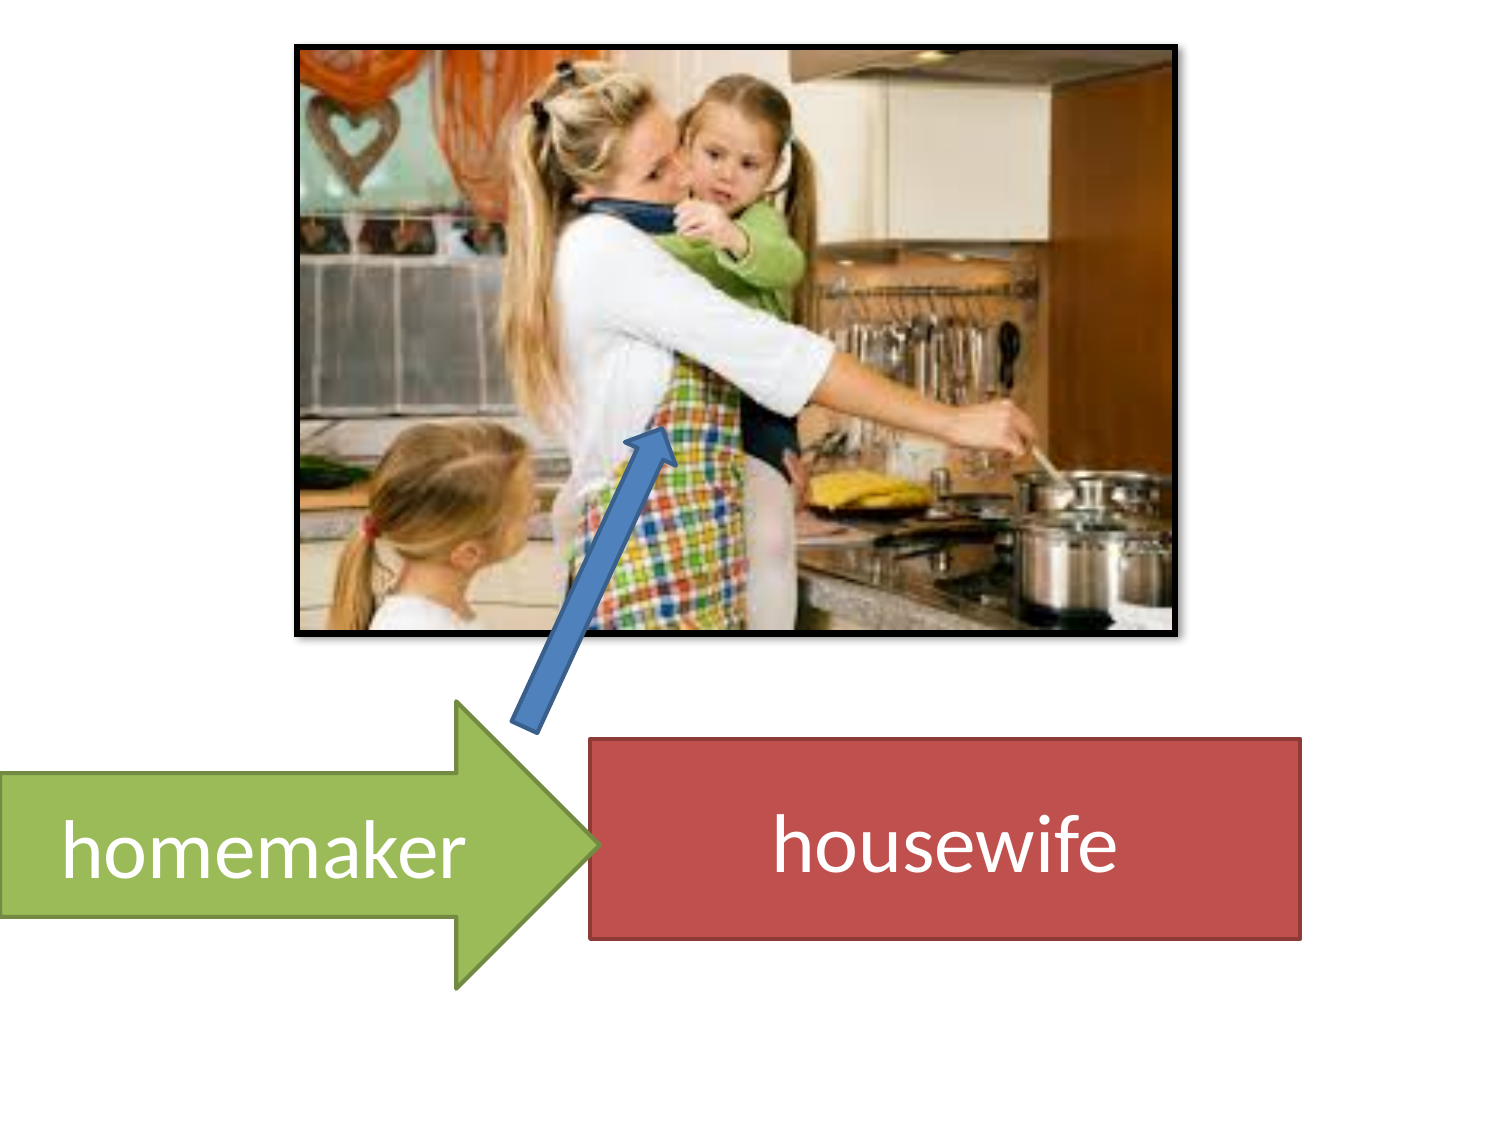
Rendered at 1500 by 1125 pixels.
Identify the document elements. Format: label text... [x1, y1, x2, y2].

picture [299, 49, 1173, 631]
text_box [509, 640, 583, 735]
text_box homemaker [0, 699, 603, 991]
text_box housewife [588, 737, 1302, 941]
